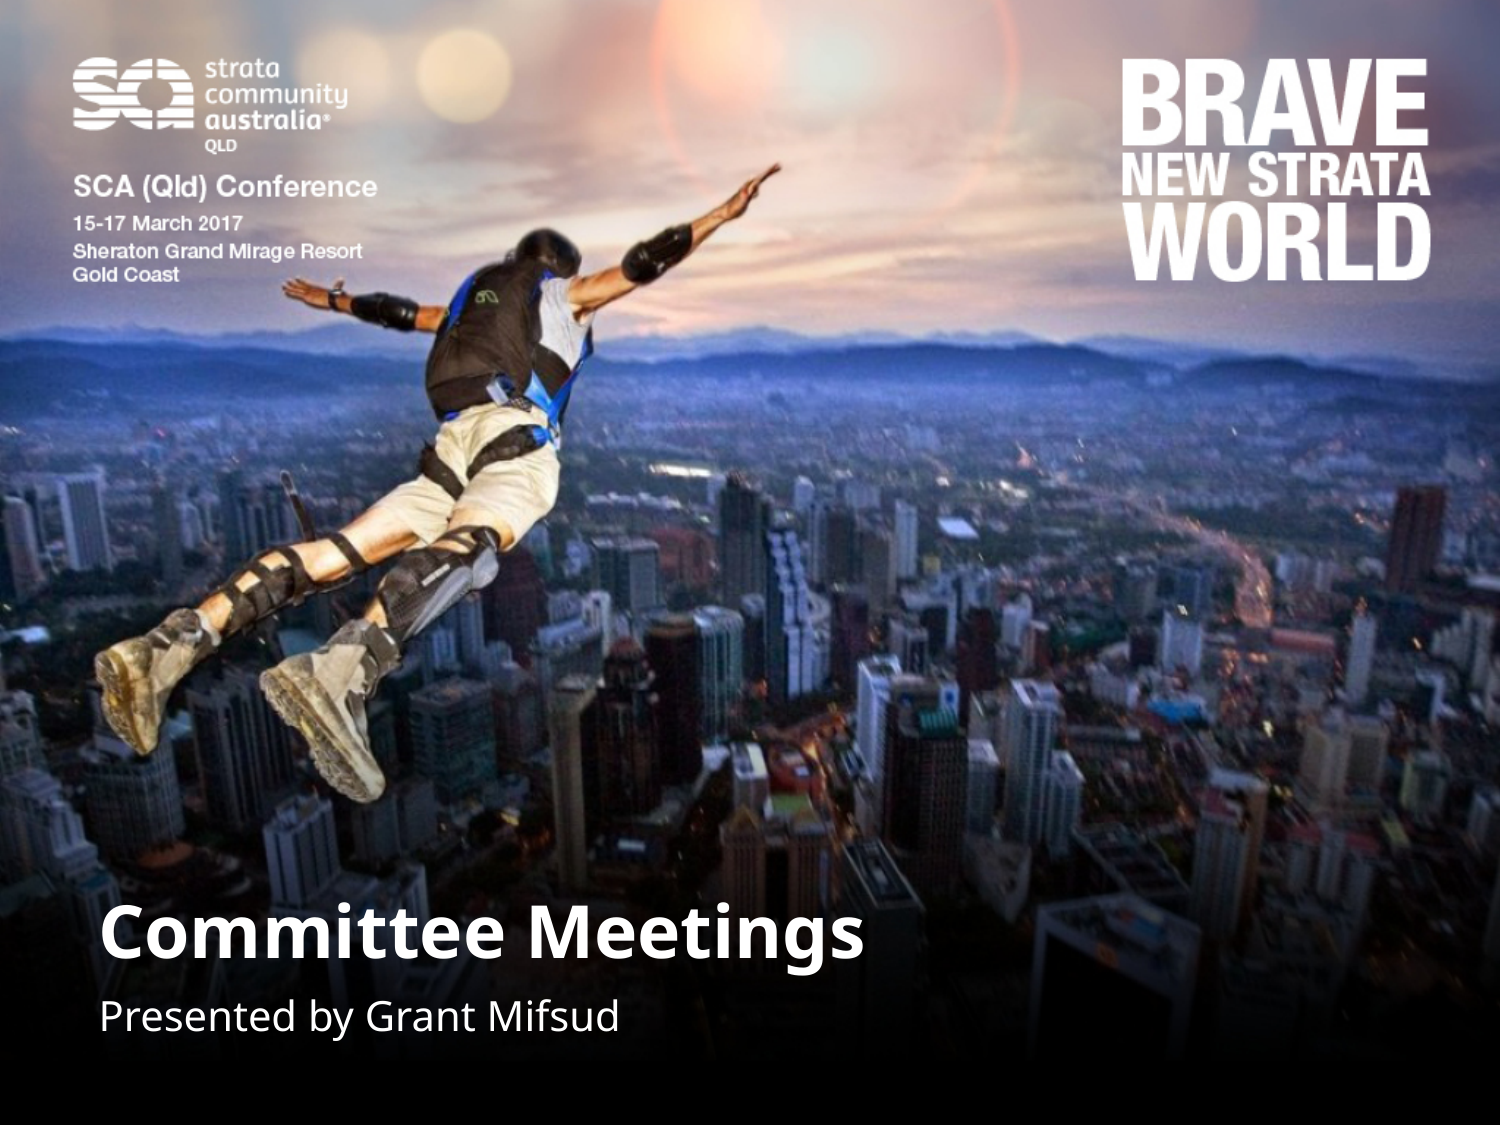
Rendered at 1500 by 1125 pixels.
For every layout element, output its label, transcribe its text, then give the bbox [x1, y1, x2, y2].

picture [0, 0, 1500, 1125]
title Committee Meetings [83, 877, 1047, 982]
subtitle Presented by Grant Mifsud [83, 982, 967, 1049]
